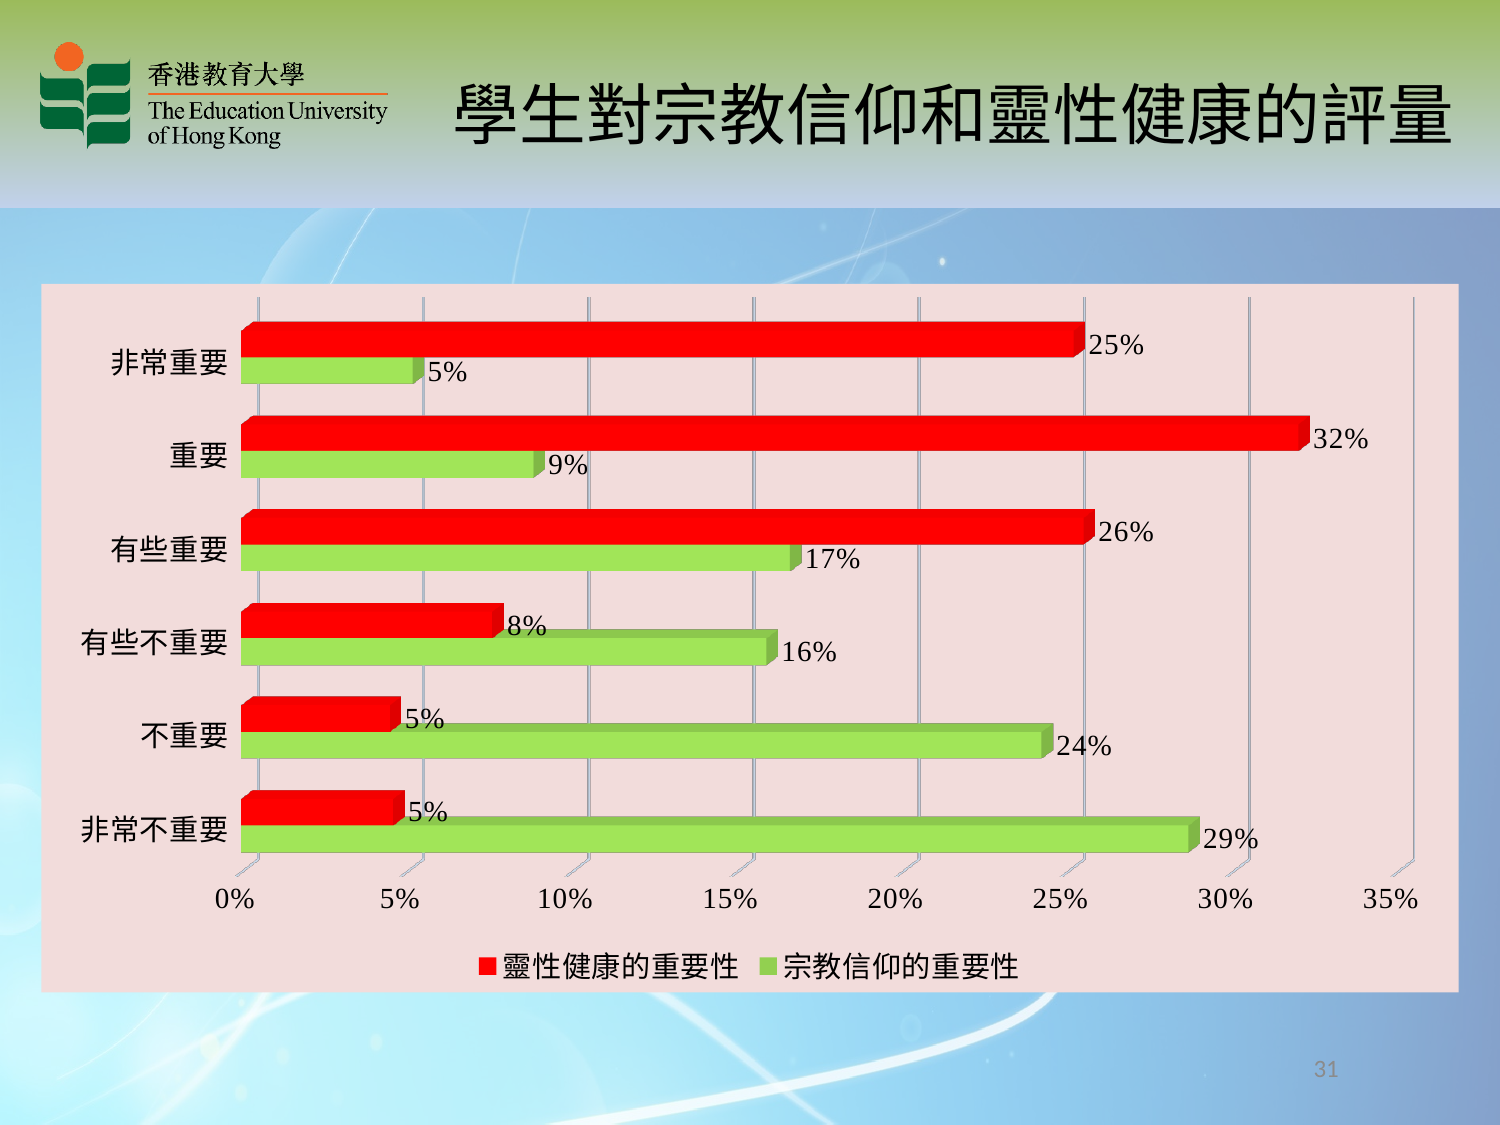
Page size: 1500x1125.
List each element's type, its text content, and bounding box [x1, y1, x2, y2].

slide_number 31 [1004, 1037, 1355, 1098]
text_box 學生對宗教信仰和靈性健康的評量 [420, 57, 1469, 169]
chart [41, 283, 1459, 993]
text_box [0, 0, 1500, 210]
picture [11, 15, 416, 172]
